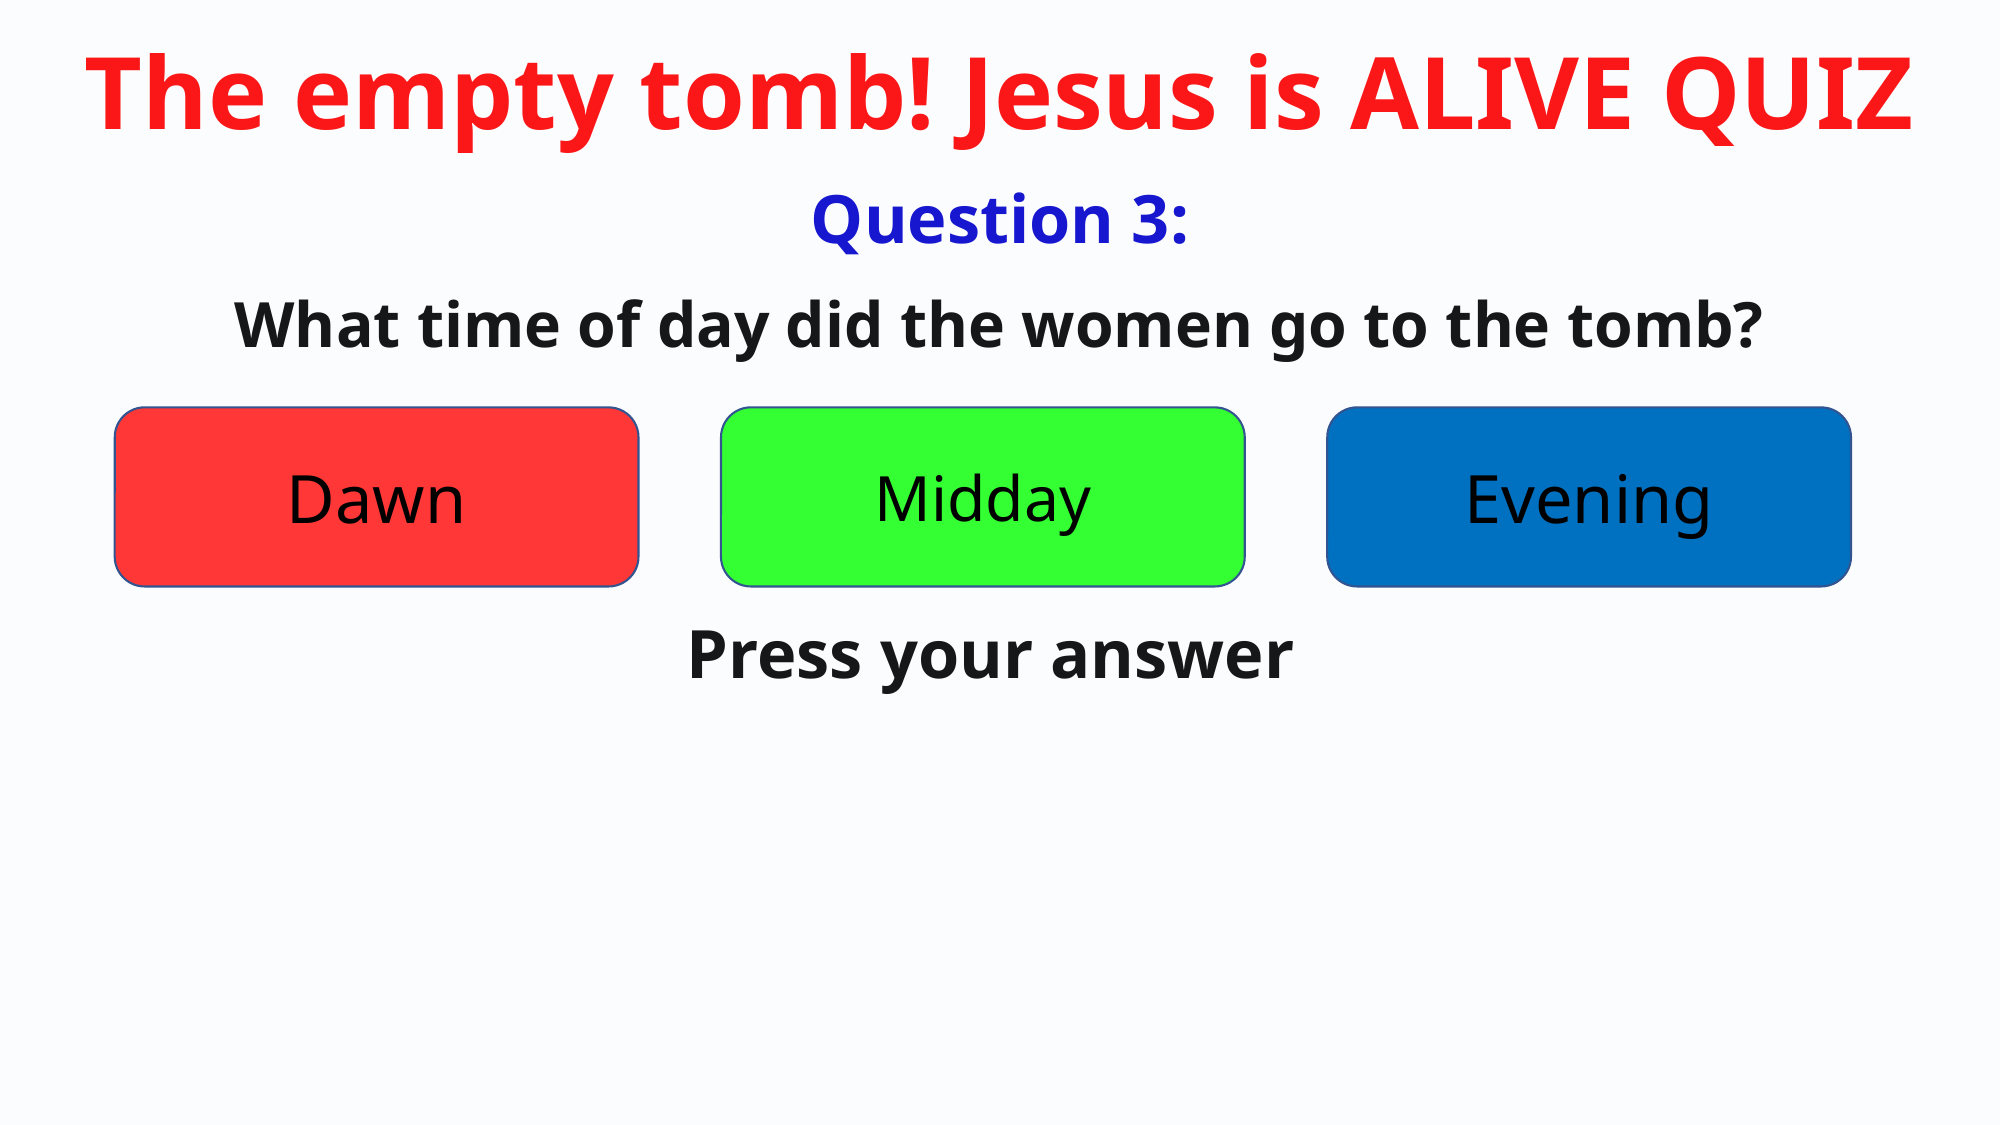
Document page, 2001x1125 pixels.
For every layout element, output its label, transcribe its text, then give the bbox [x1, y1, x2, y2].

text_box Dawn [113, 406, 640, 588]
text_box Midday [719, 406, 1246, 588]
text_box [0, 0, 2000, 1125]
text_box Evening [1326, 406, 1853, 588]
